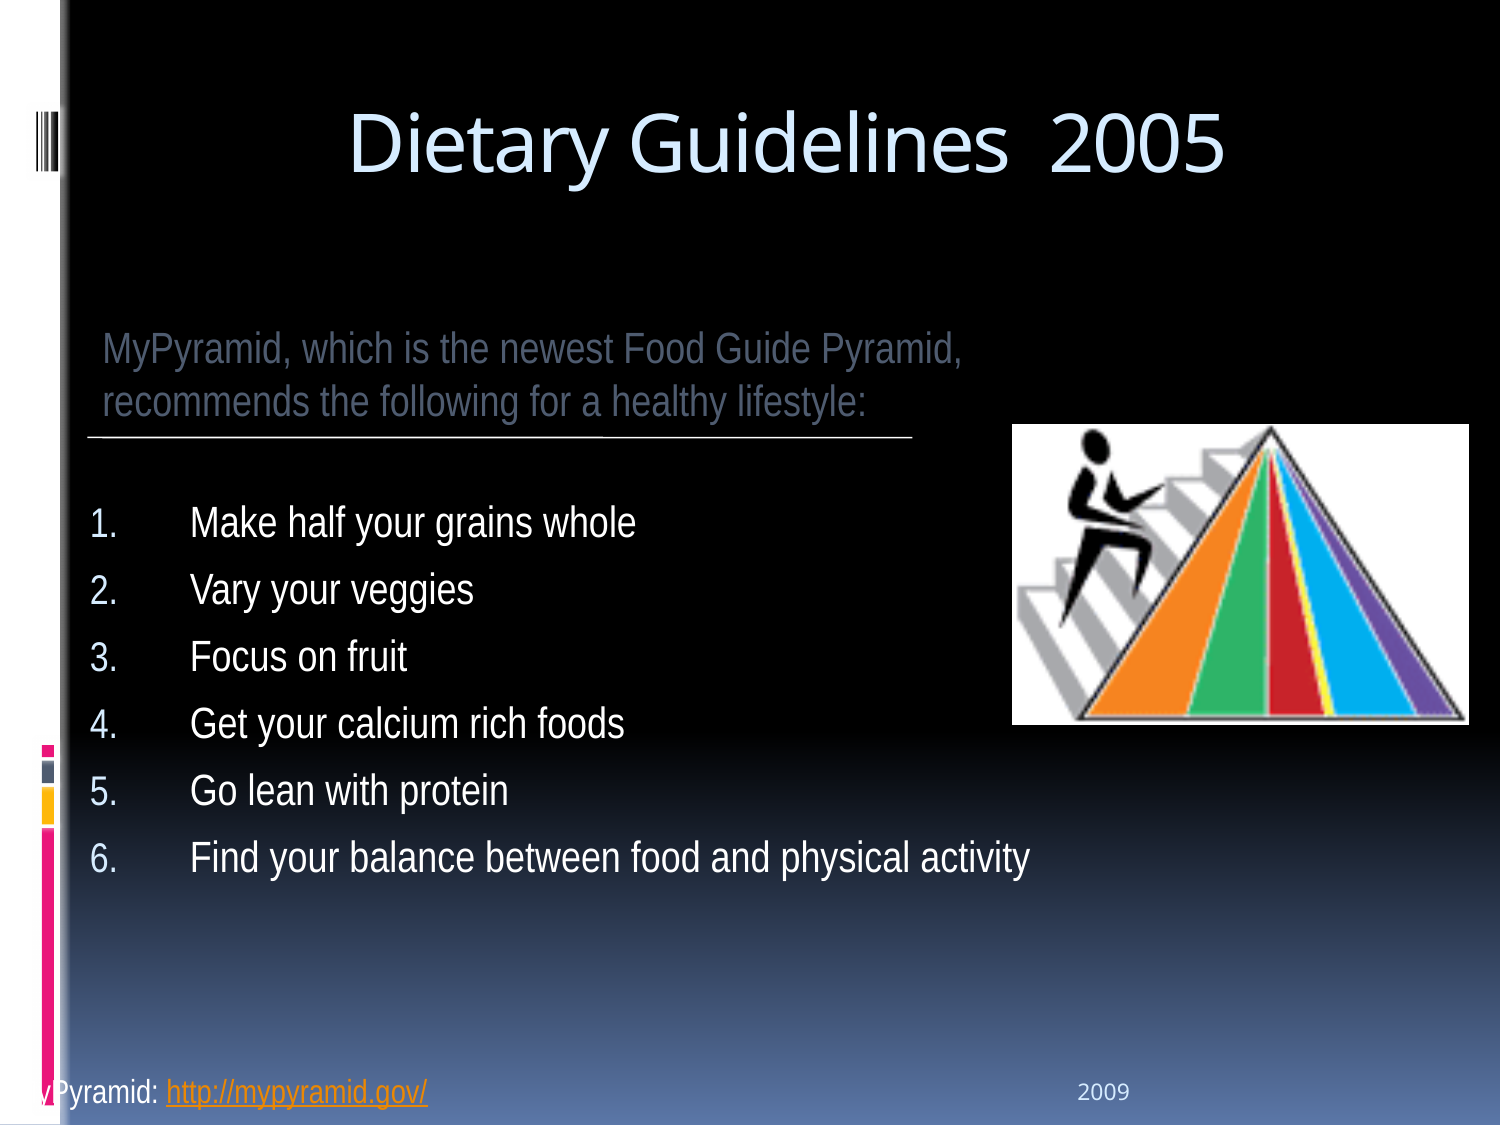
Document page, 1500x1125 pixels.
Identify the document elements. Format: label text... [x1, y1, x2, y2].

title Dietary Guidelines 2005 [150, 83, 1425, 234]
slide_number 2009 [1062, 1052, 1413, 1113]
list Make half your grains whole Vary your veggies Focus on fruit Get your calcium rich foods Go lean with protein Find your balance between food and physical activity [75, 419, 1050, 963]
text_box MyPyramid: http://mypyramid.gov/ [0, 1062, 688, 1118]
picture [1012, 424, 1469, 725]
text_box MyPyramid, which is the newest Food Guide Pyramid, recommends the following for a healthy lifestyle: [87, 312, 1000, 507]
